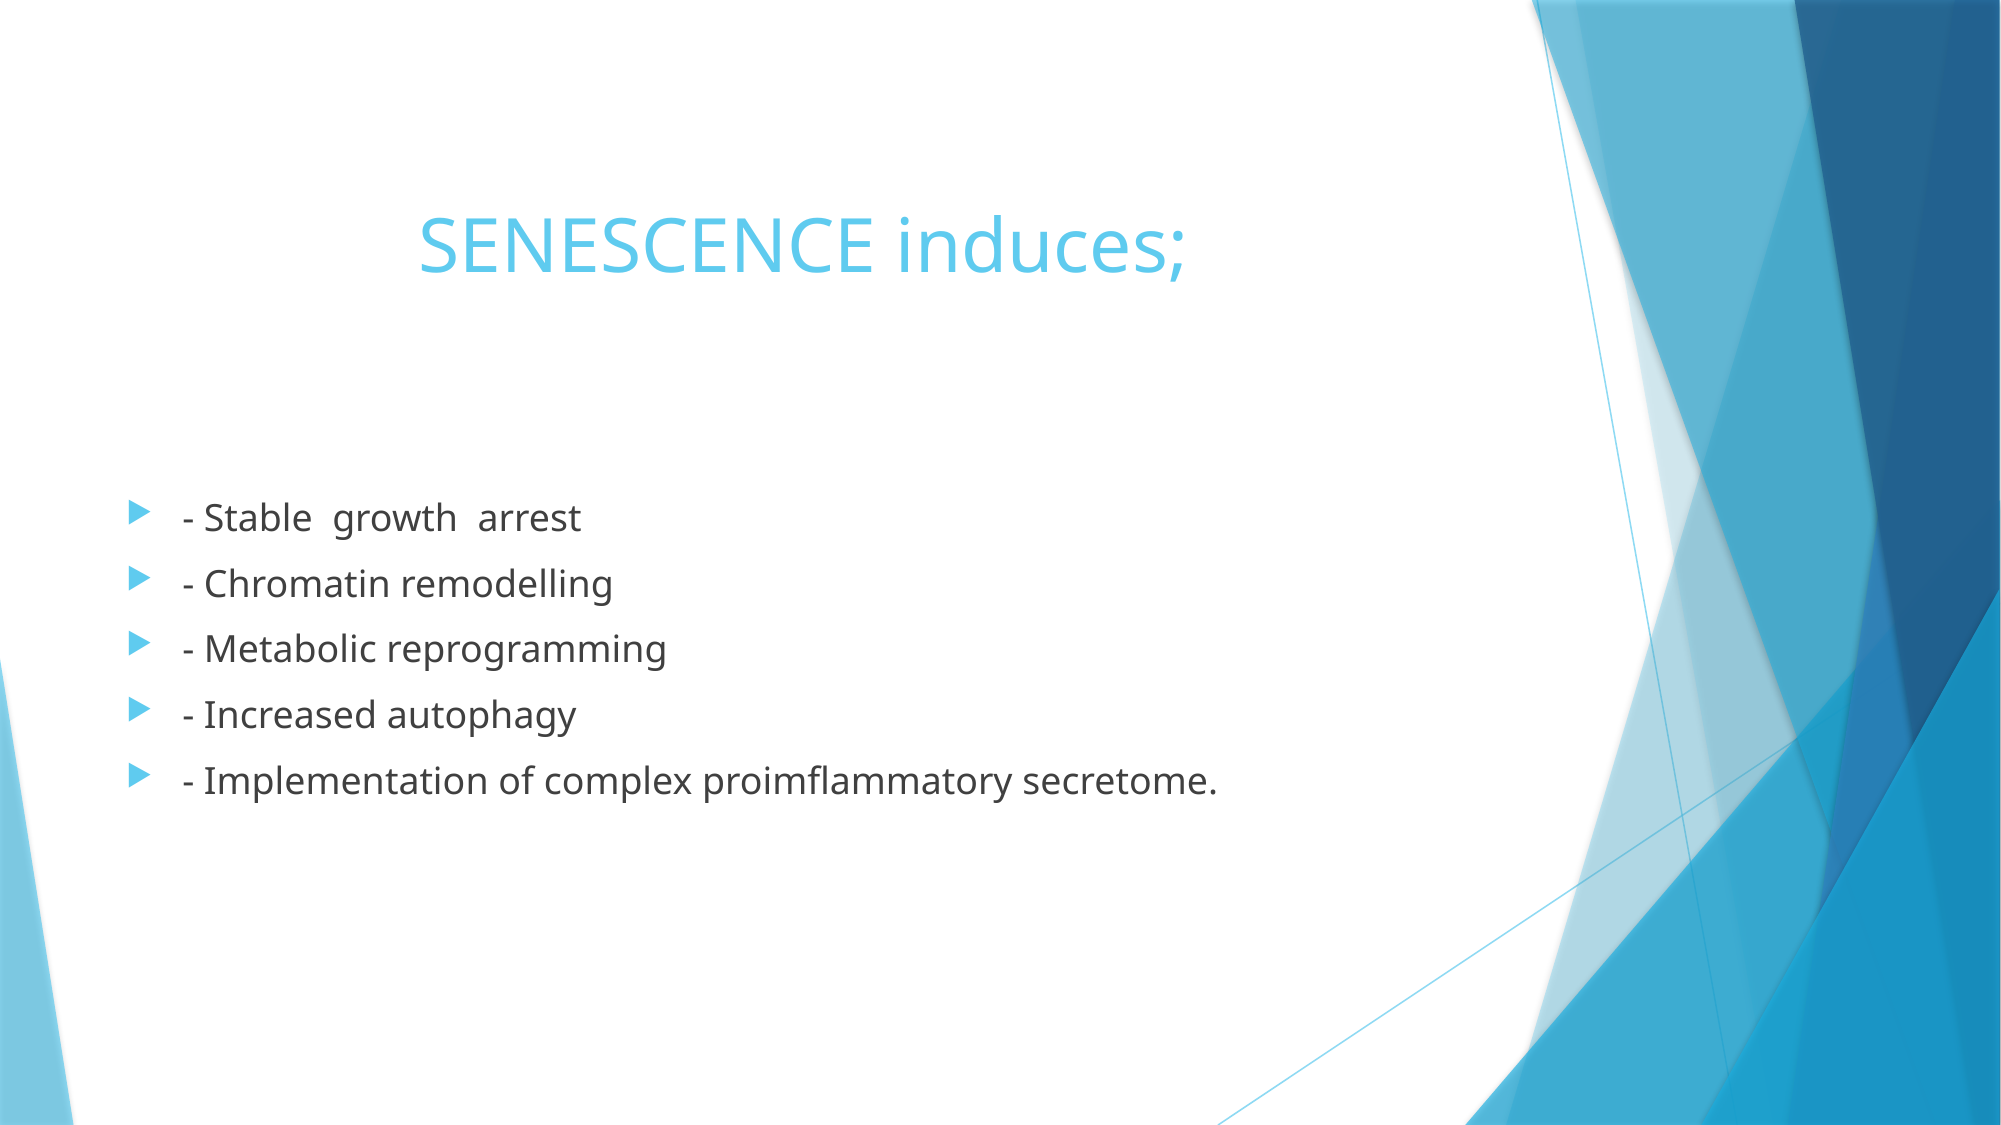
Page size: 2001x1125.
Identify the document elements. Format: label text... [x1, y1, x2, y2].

list - Stable growth arrest - Chromatin remodelling - Metabolic reprogramming - Increased autophagy - Implementation of complex proimflammatory secretome. [111, 354, 1522, 992]
title SENESCENCE induces; [111, 99, 1522, 317]
